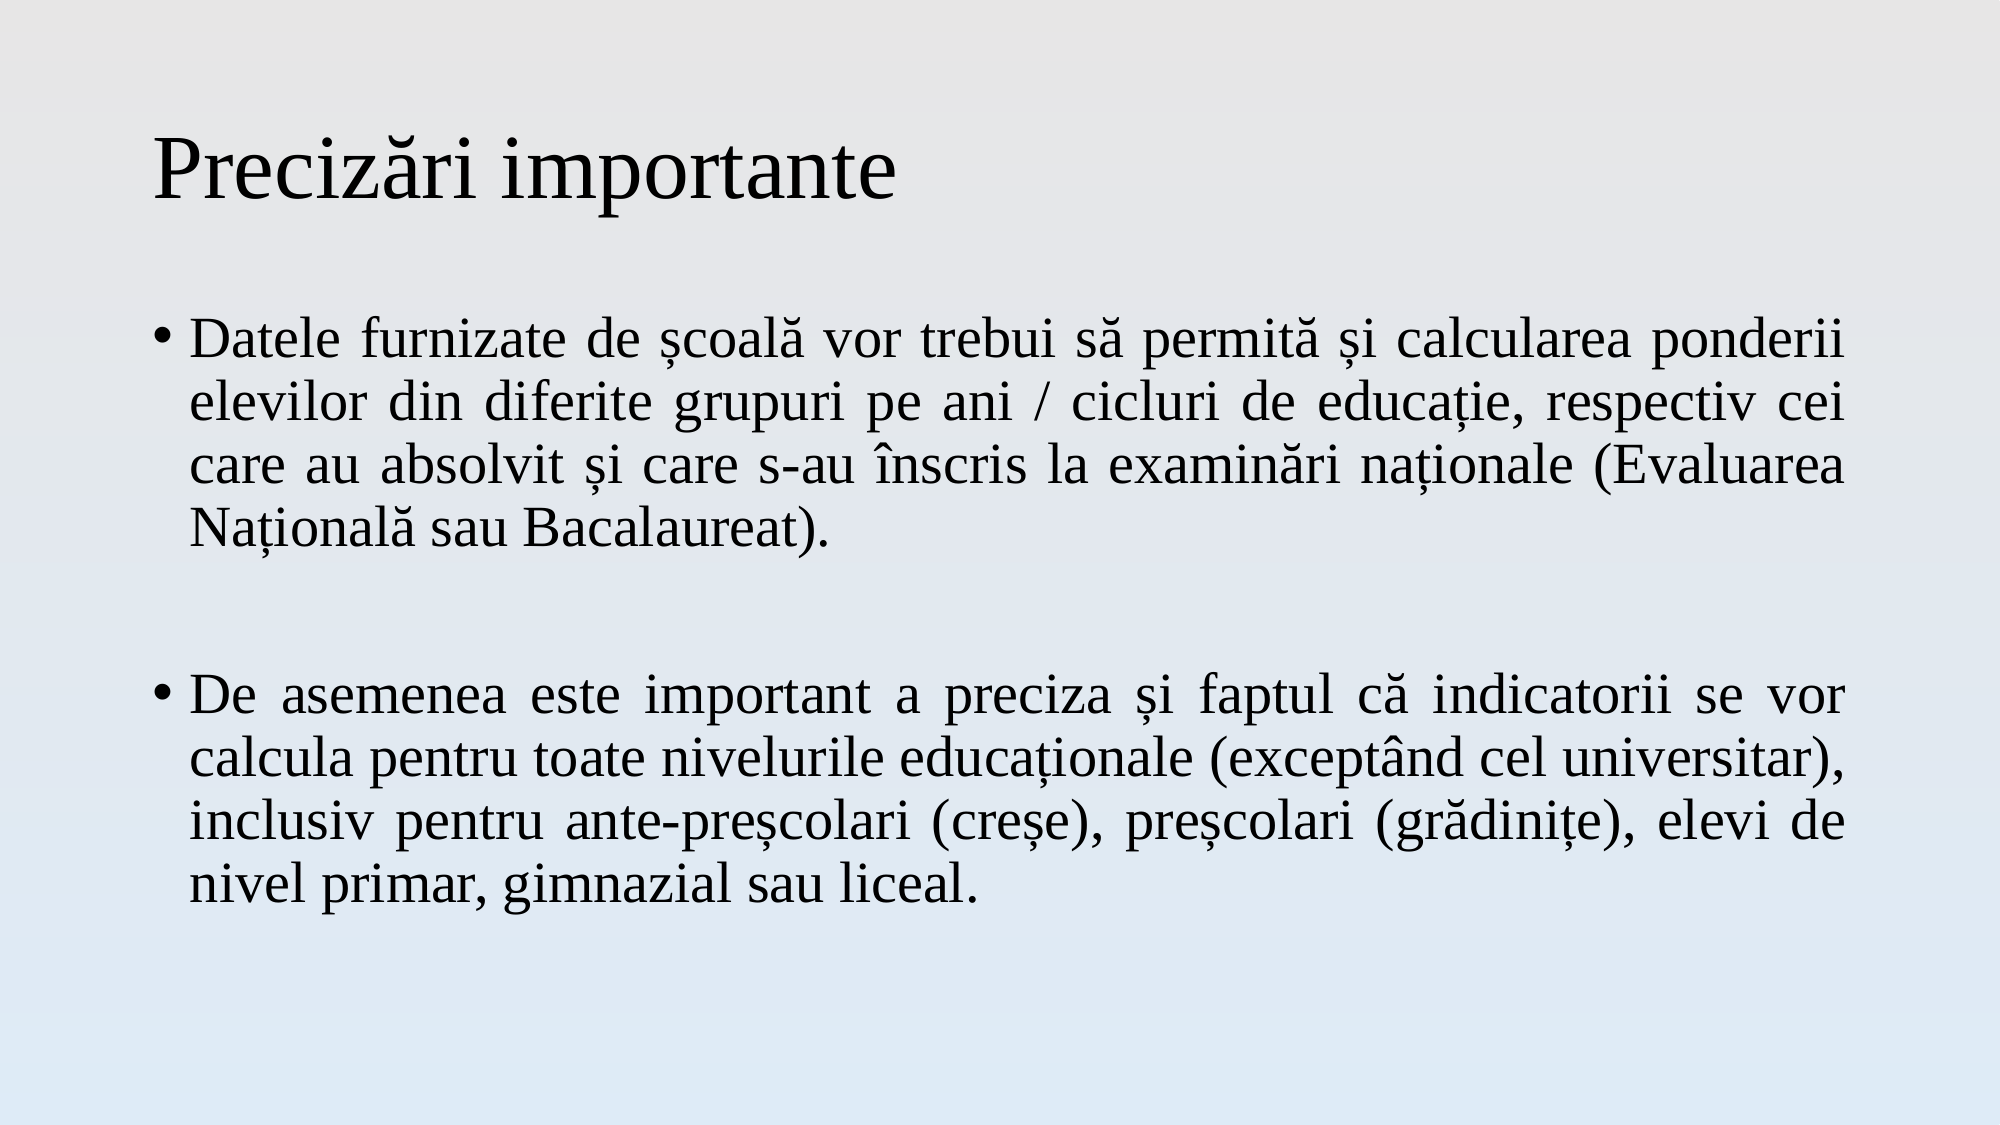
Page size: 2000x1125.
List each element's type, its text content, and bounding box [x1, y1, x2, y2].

list Datele furnizate de școală vor trebui să permită și calcularea ponderii elevilor din diferite grupuri pe ani / cicluri de educație, respectiv cei care au absolvit și care s-au înscris la examinări naționale (Evaluarea Națională sau Bacalaureat). De asemenea este important a preciza și faptul că indicatorii se vor calcula pentru toate nivelurile educaționale (exceptând cel universitar), inclusiv pentru ante-preșcolari (creșe), preșcolari (grădinițe), elevi de nivel primar, gimnazial sau liceal. [137, 299, 1862, 1014]
title Precizări importante [137, 59, 1862, 278]
